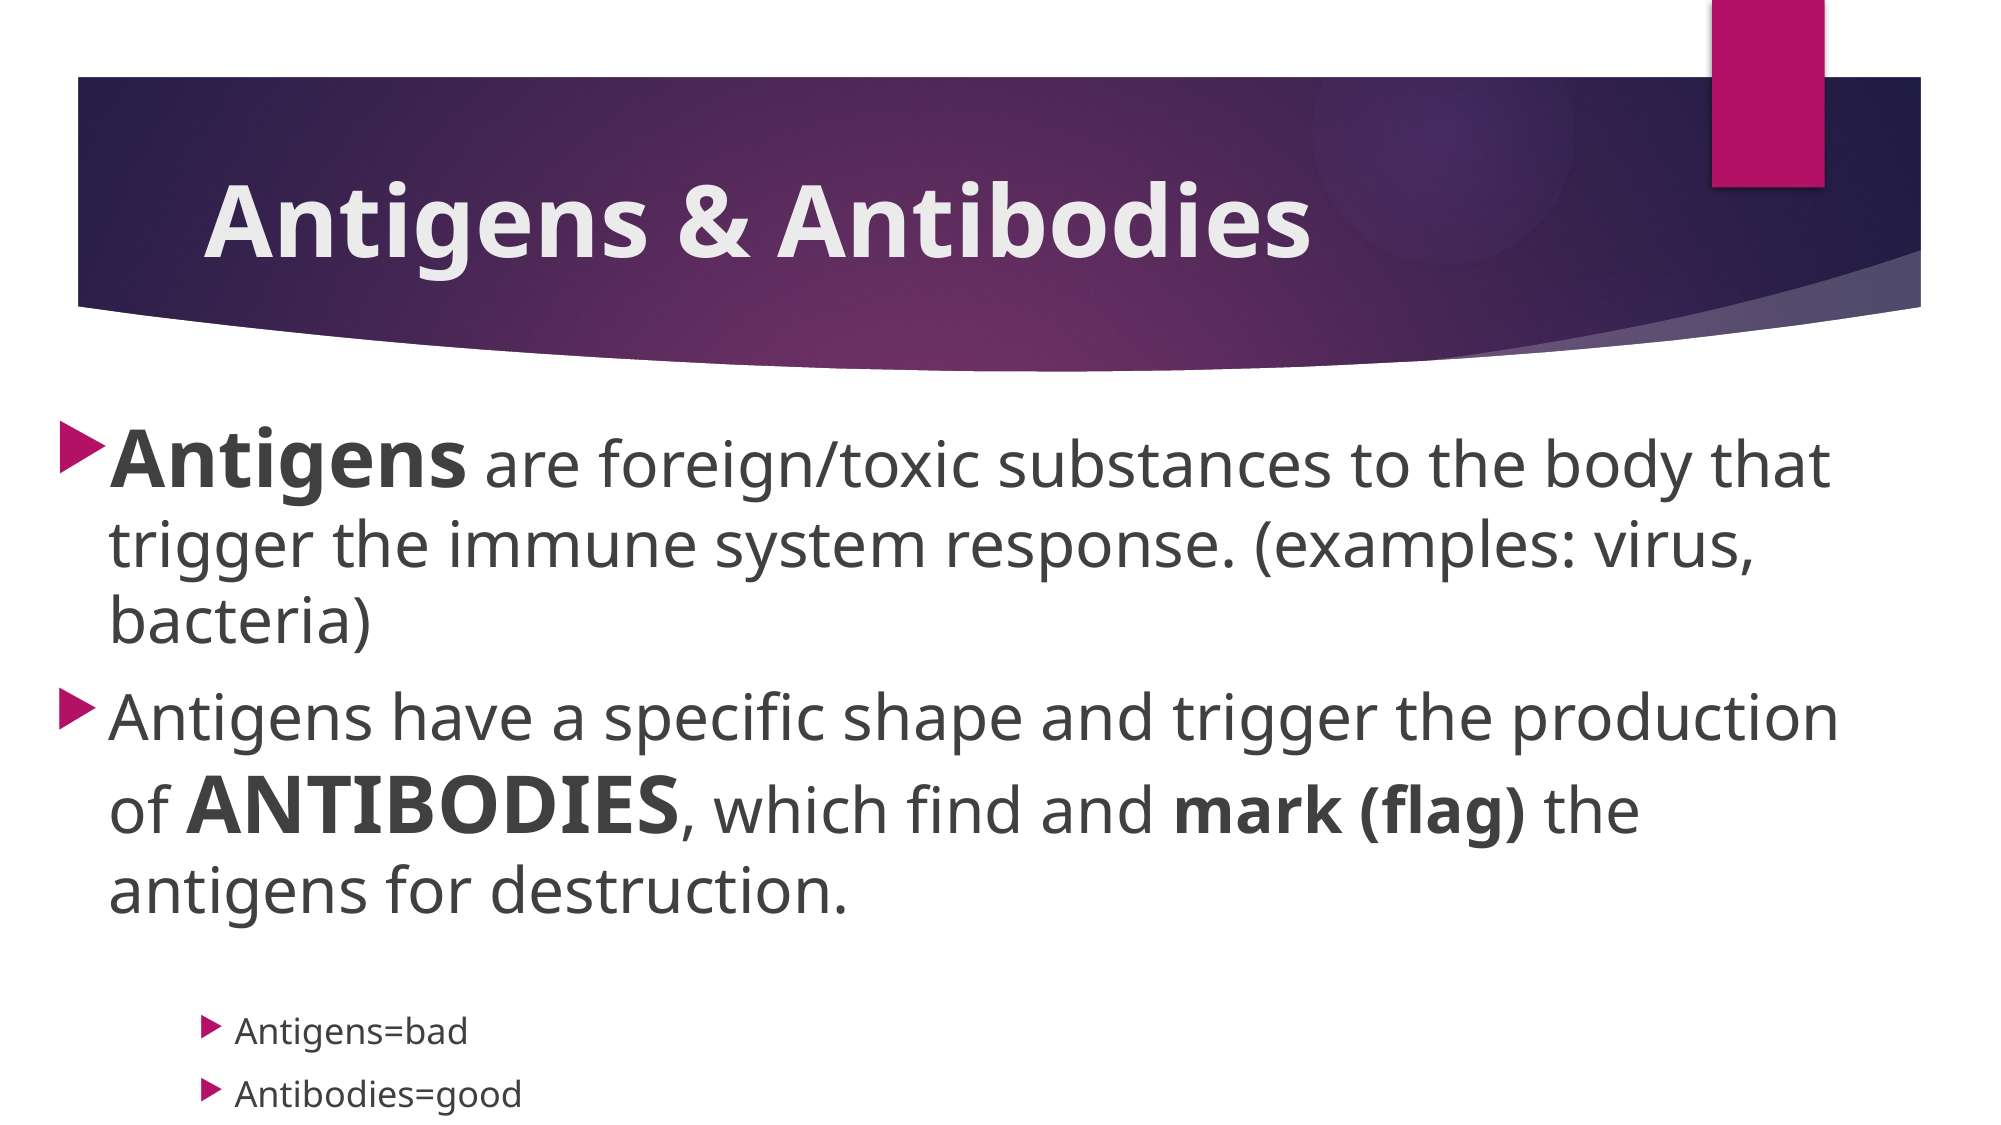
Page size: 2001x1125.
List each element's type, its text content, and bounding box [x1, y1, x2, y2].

list Antigens are foreign/toxic substances to the body that trigger the immune system response. (examples: virus, bacteria) Antigens have a specific shape and trigger the production of ANTIBODIES, which find and mark (flag) the antigens for destruction. Antigens=bad Antibodies=good [39, 399, 1912, 1125]
title Antigens & Antibodies [189, 159, 1627, 276]
